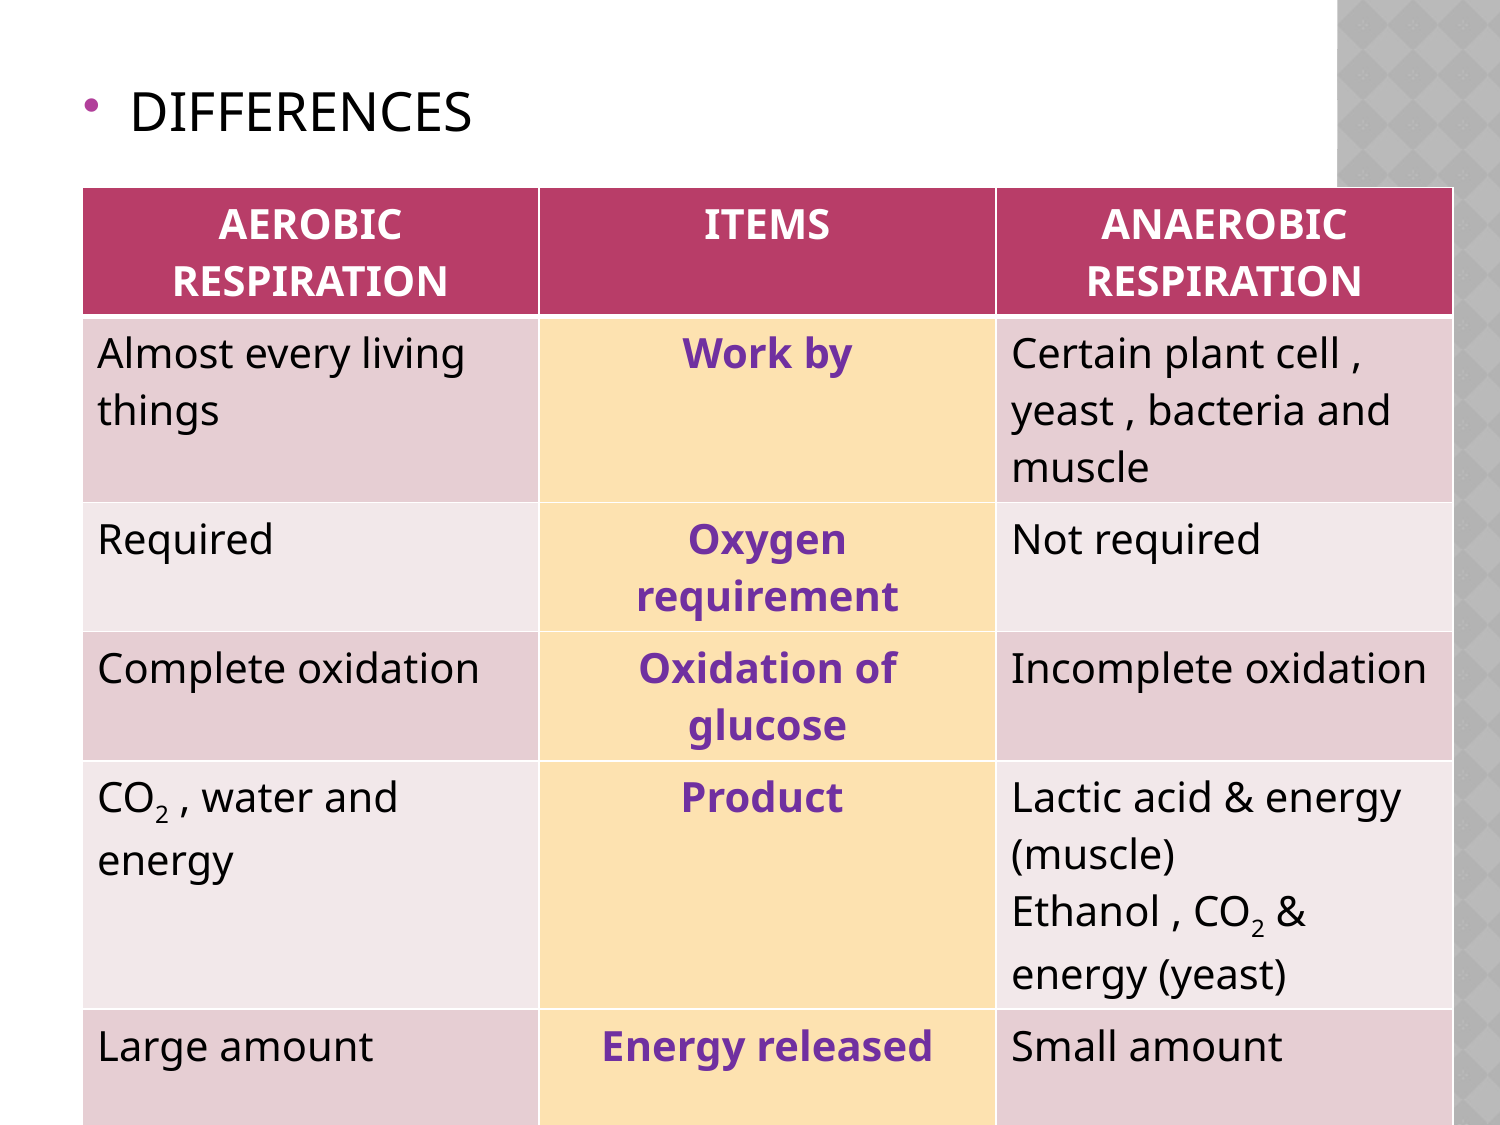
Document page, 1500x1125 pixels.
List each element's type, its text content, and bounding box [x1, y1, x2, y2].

table_cell Small amount [997, 1010, 1452, 1125]
table_cell Not required [997, 503, 1452, 631]
table_cell Product [540, 762, 995, 1008]
table_header ITEMS [540, 188, 995, 314]
list DIFFERENCES [70, 70, 1258, 866]
table_header AEROBIC RESPIRATION [83, 188, 538, 314]
table_cell Lactic acid & energy (muscle) Ethanol , CO2 & energy (yeast) [997, 762, 1452, 1008]
table_cell Certain plant cell , yeast , bacteria and muscle [997, 319, 1452, 502]
table_cell Required [83, 503, 538, 631]
table_cell Oxygen requirement [540, 503, 995, 631]
table_header ANAEROBIC RESPIRATION [997, 188, 1452, 314]
table_cell Almost every living things [83, 319, 538, 502]
table_cell Work by [540, 319, 995, 502]
table_cell Energy released [540, 1010, 995, 1125]
table_cell Complete oxidation [83, 632, 538, 760]
table_cell Large amount [83, 1010, 538, 1125]
table_cell Oxidation of glucose [540, 632, 995, 760]
table_cell Incomplete oxidation [997, 632, 1452, 760]
table_cell CO2 , water and energy [83, 762, 538, 1008]
